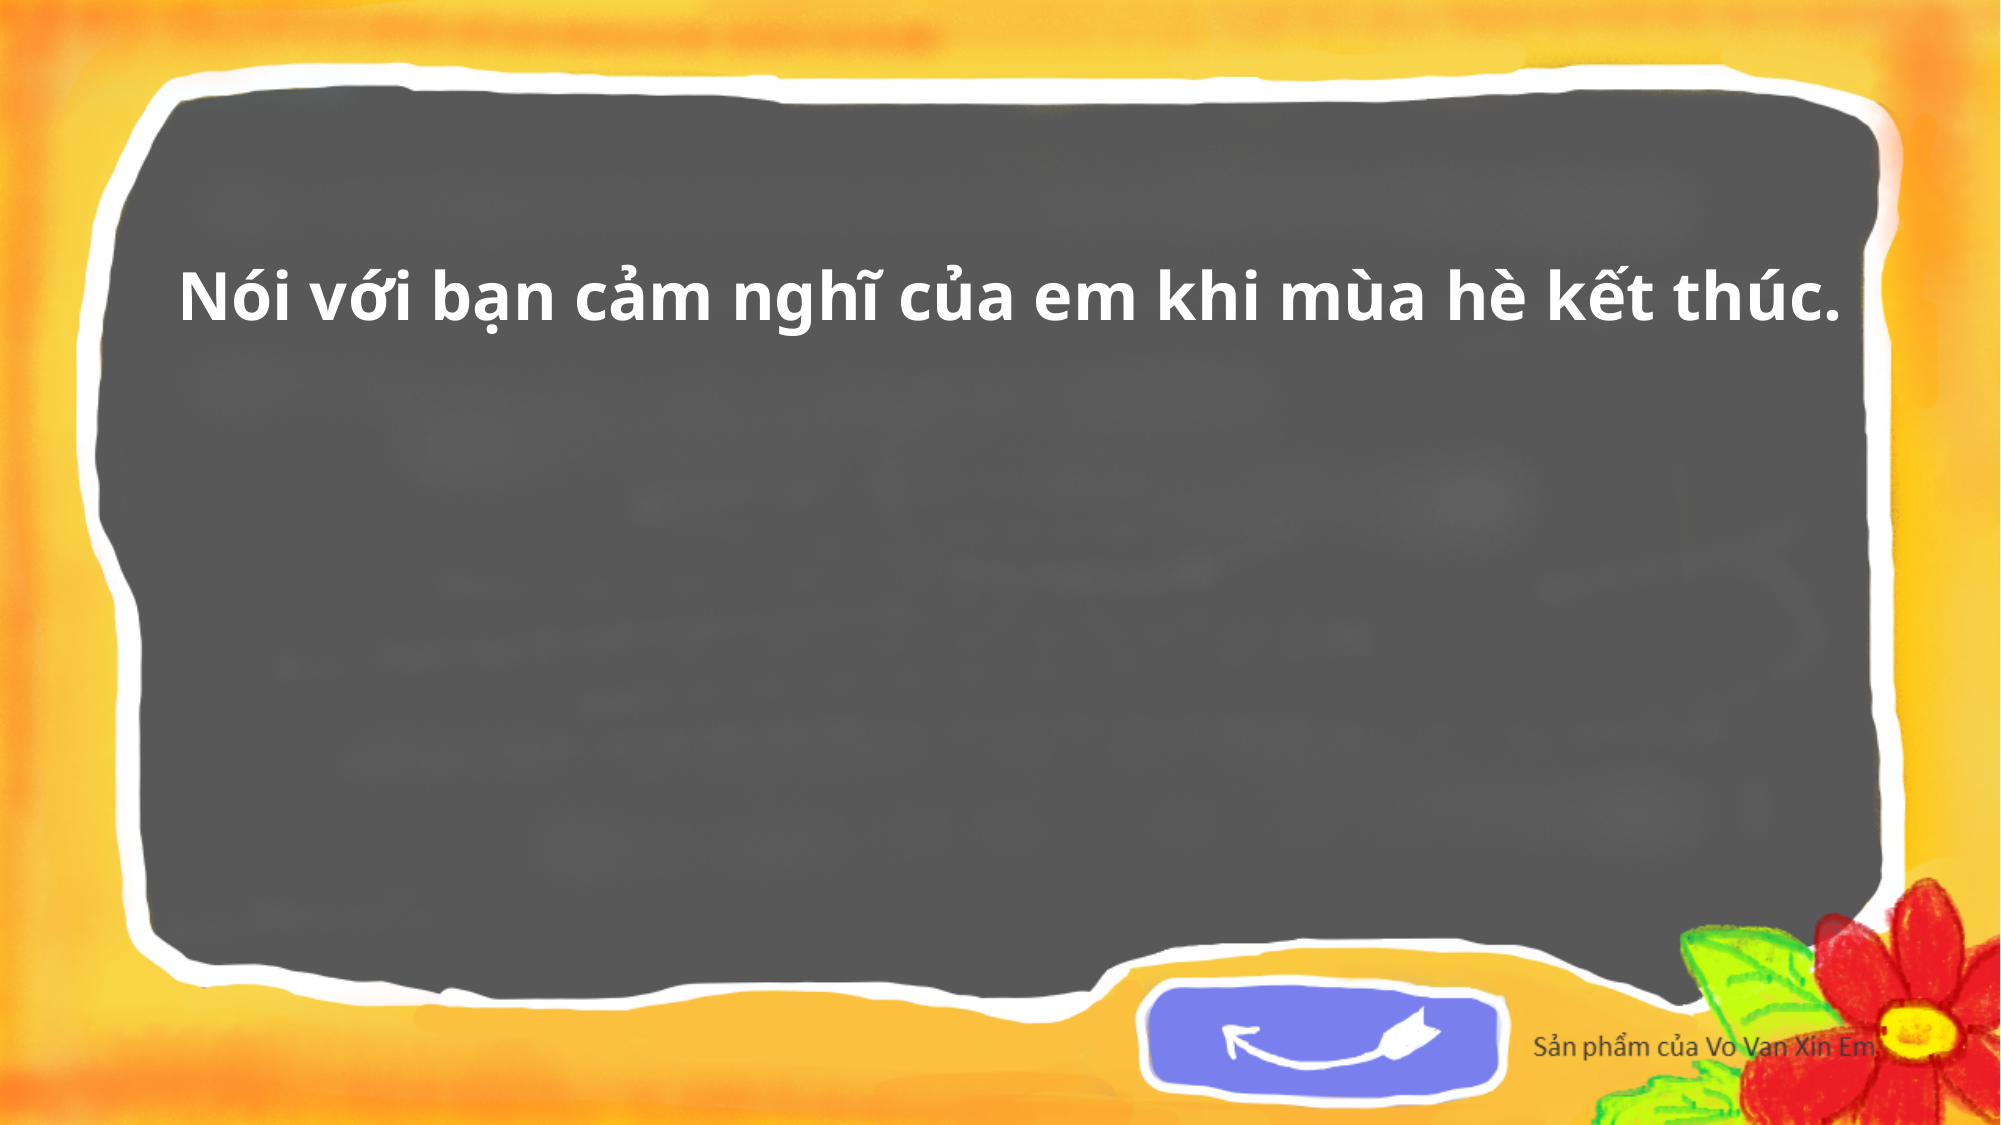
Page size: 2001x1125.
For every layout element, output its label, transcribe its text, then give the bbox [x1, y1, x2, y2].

picture [0, 0, 2001, 1125]
text_box Nói với bạn cảm nghĩ của em khi mùa hè kết thúc. [174, 199, 1846, 334]
text_box [1144, 991, 1501, 1098]
